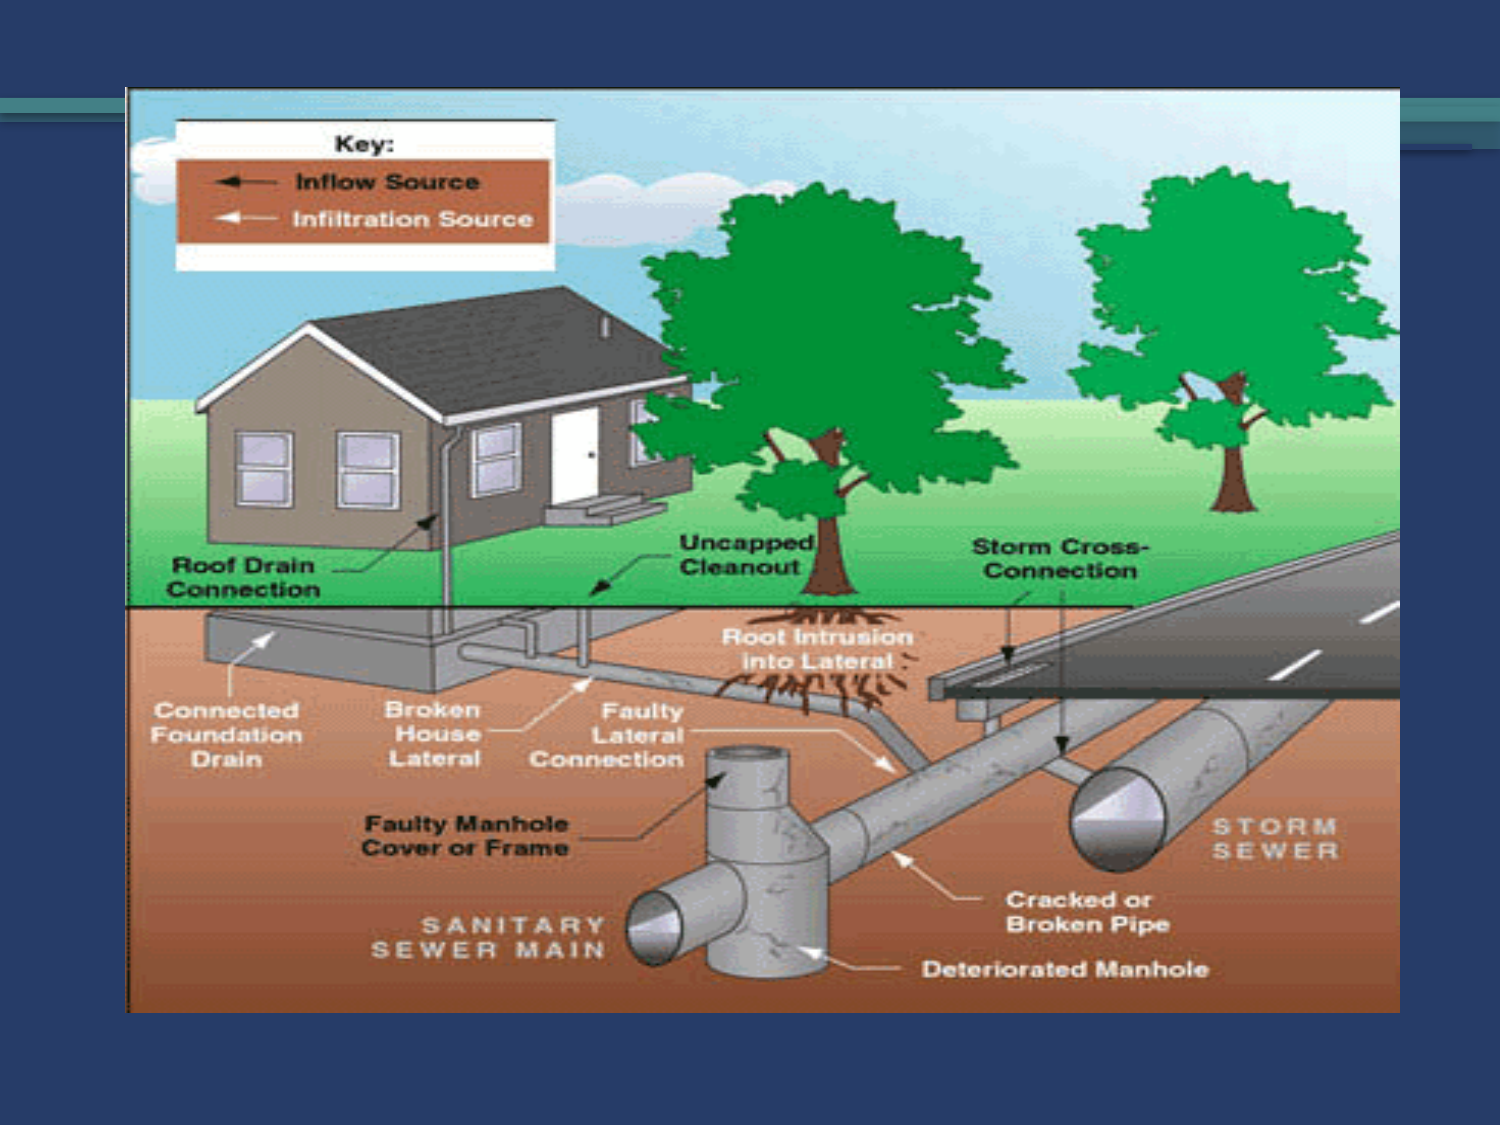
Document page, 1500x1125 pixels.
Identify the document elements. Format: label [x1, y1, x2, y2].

picture [124, 87, 1401, 1013]
